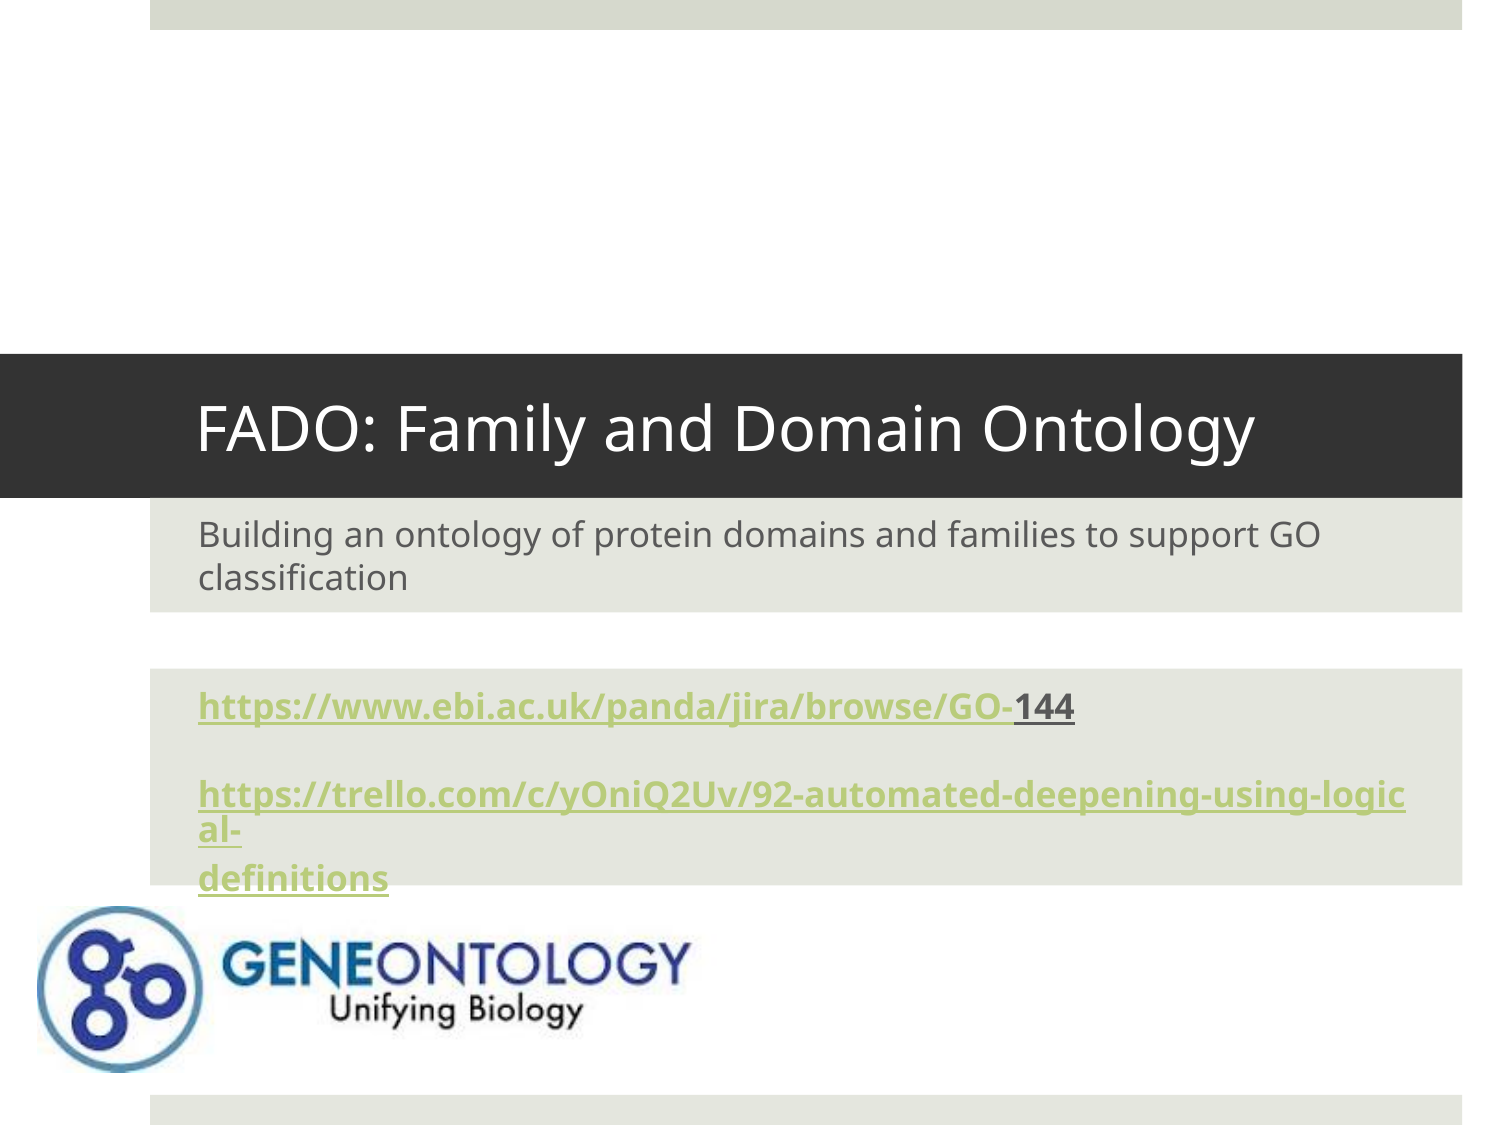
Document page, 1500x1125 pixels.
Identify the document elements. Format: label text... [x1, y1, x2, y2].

text_box https://www.ebi.ac.uk/panda/jira/browse/GO-144 https://trello.com/c/yOniQ2Uv/92-automated-deepening-using-logical-definitions [150, 668, 1463, 886]
title FADO: Family and Domain Ontology [0, 353, 1463, 498]
picture [36, 906, 747, 1074]
subtitle Building an ontology of protein domains and families to support GO classification [150, 497, 1463, 613]
